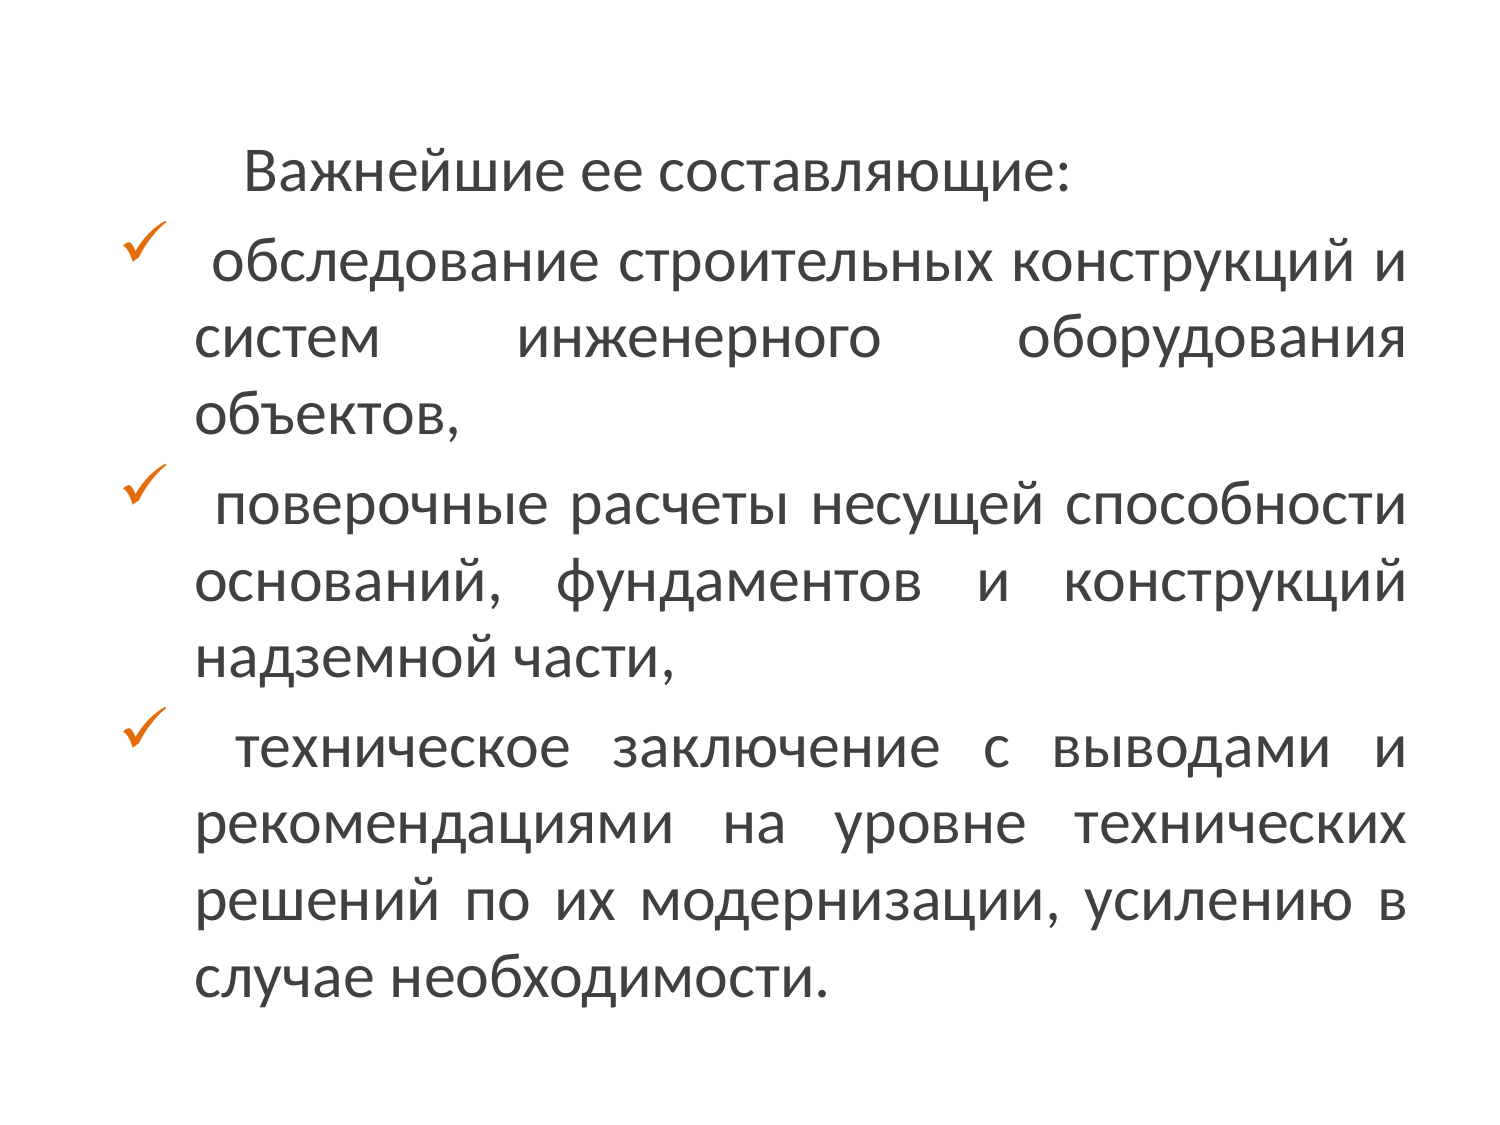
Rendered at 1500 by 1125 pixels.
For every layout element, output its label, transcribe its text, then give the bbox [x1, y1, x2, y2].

list Важнейшие ее составляющие: обследование строительных конструкций и систем инженерного оборудования объектов, поверочные расчеты несущей способности оснований, фундаментов и конструкций надземной части, техническое заключение с выводами и рекомендациями на уровне технических решений по их модернизации, усилению в случае необходимости. [100, 120, 1424, 1024]
